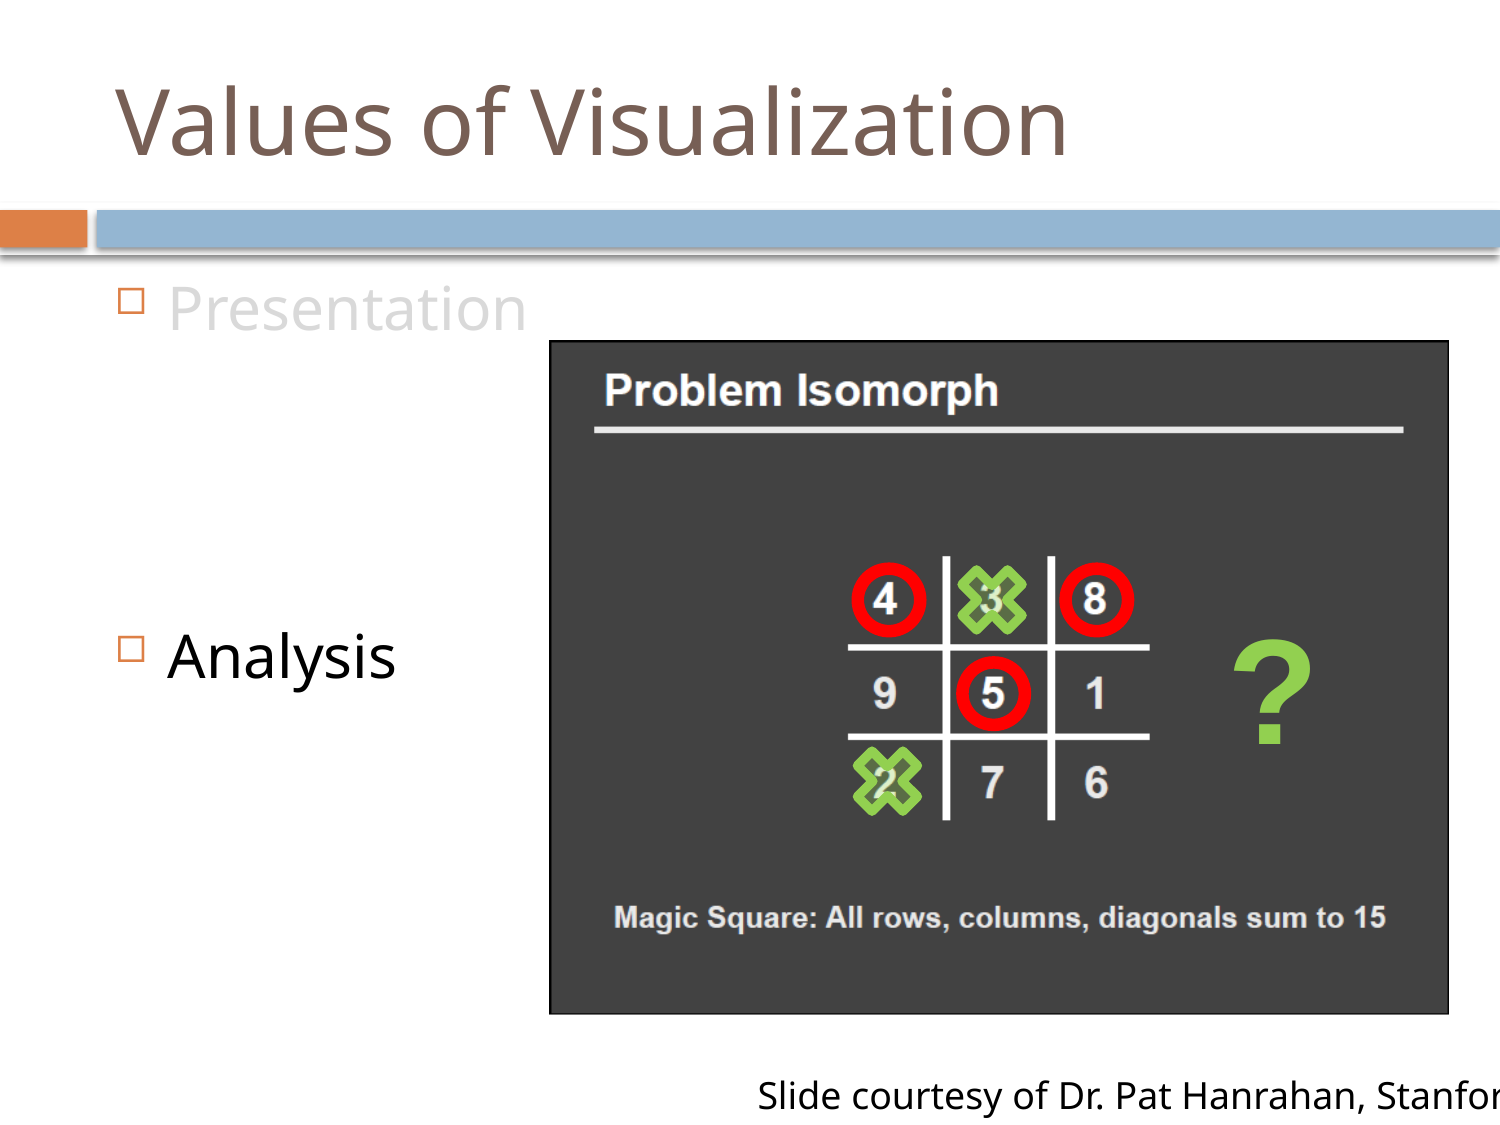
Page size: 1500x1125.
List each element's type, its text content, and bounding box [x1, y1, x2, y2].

picture [549, 340, 1449, 1016]
title Values of Visualization [100, 37, 1438, 200]
text_box Slide courtesy of Dr. Pat Hanrahan, Stanford [742, 1064, 1500, 1125]
list Presentation Analysis [100, 262, 1438, 1000]
